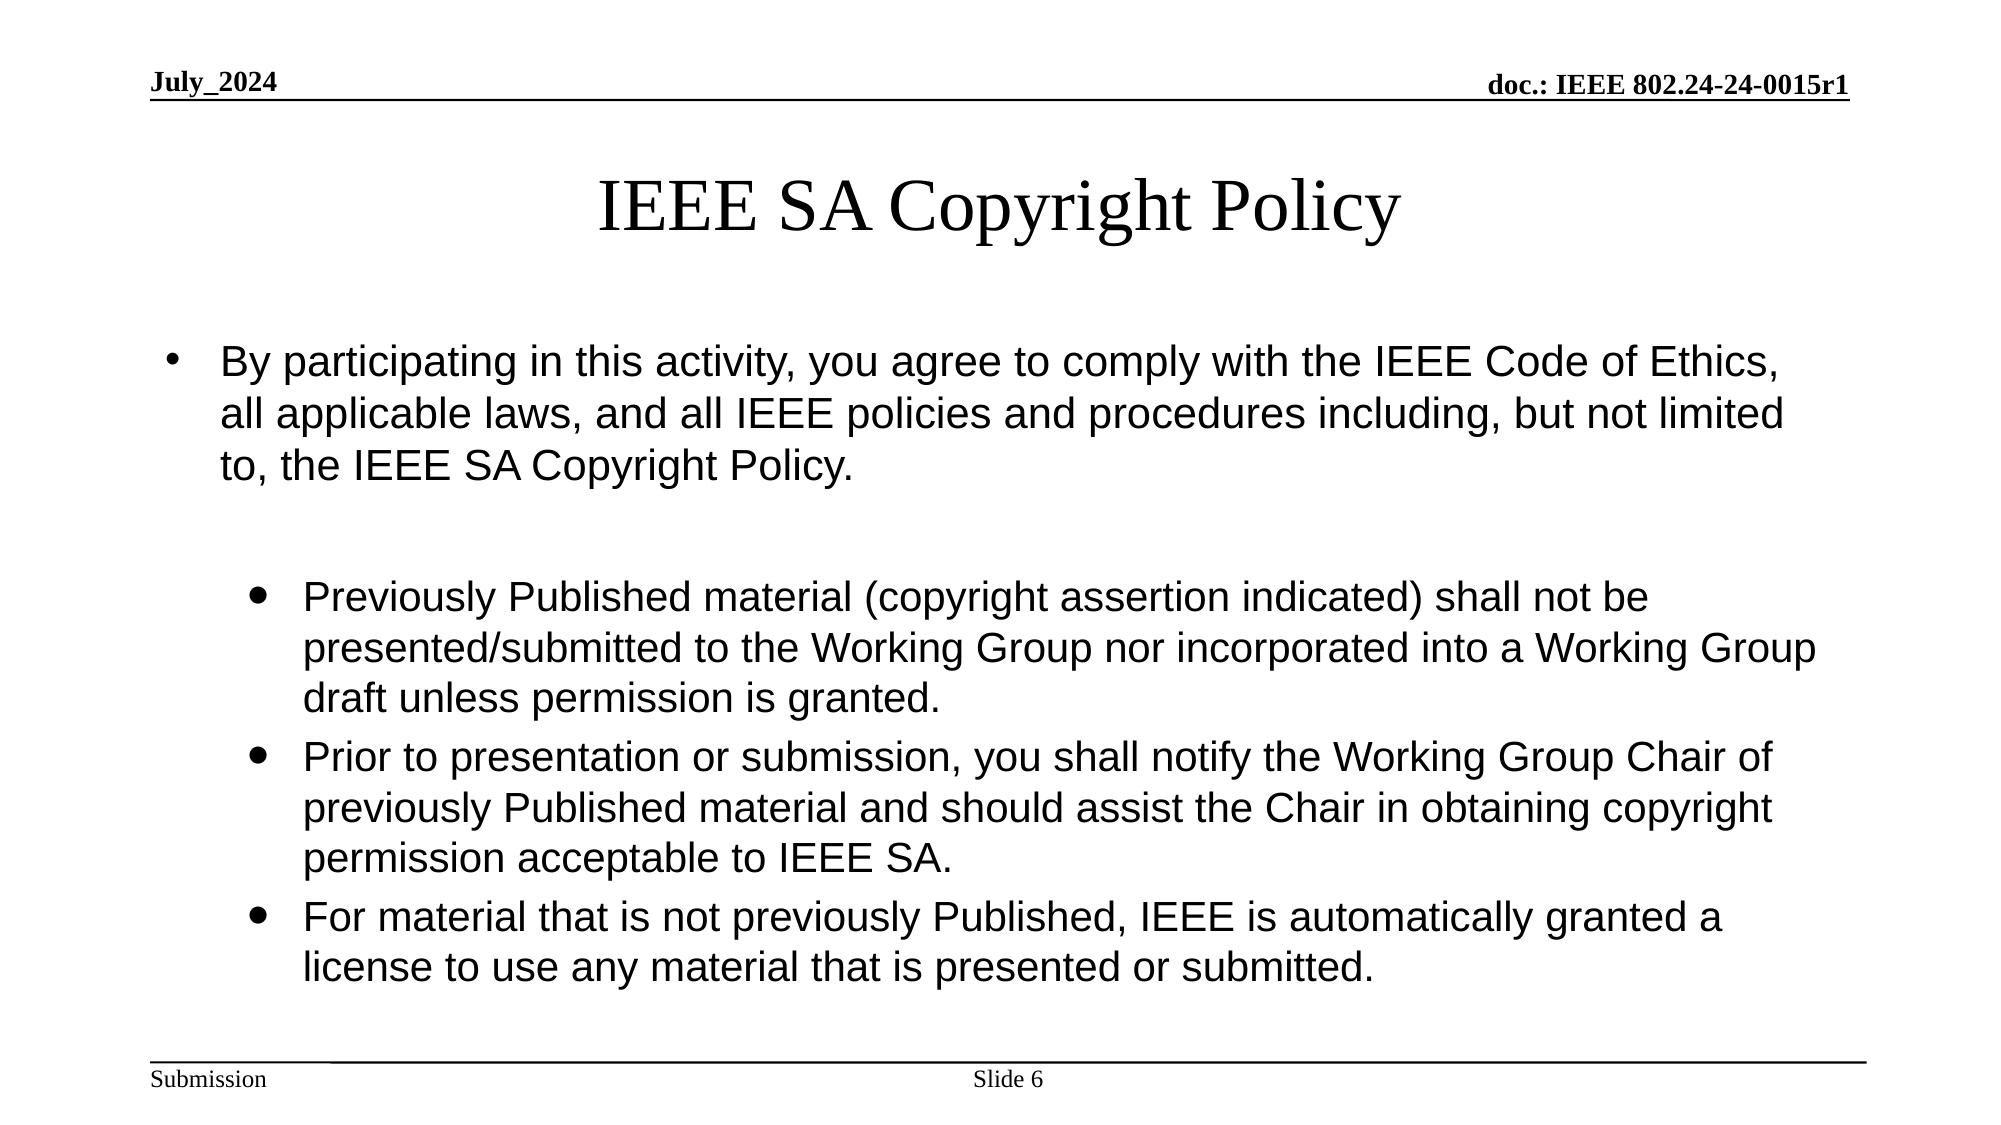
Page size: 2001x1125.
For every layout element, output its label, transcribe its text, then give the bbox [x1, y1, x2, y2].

list By participating in this activity, you agree to comply with the IEEE Code of Ethics, all applicable laws, and all IEEE policies and procedures including, but not limited to, the IEEE SA Copyright Policy. Previously Published material (copyright assertion indicated) shall not be presented/submitted to the Working Group nor incorporated into a Working Group draft unless permission is granted. Prior to presentation or submission, you shall notify the Working Group Chair of previously Published material and should assist the Chair in obtaining copyright permission acceptable to IEEE SA. For material that is not previously Published, IEEE is automatically granted a license to use any material that is presented or submitted. [150, 324, 1850, 1000]
title IEEE SA Copyright Policy [150, 112, 1850, 288]
slide_number 6 [937, 1062, 1079, 1108]
